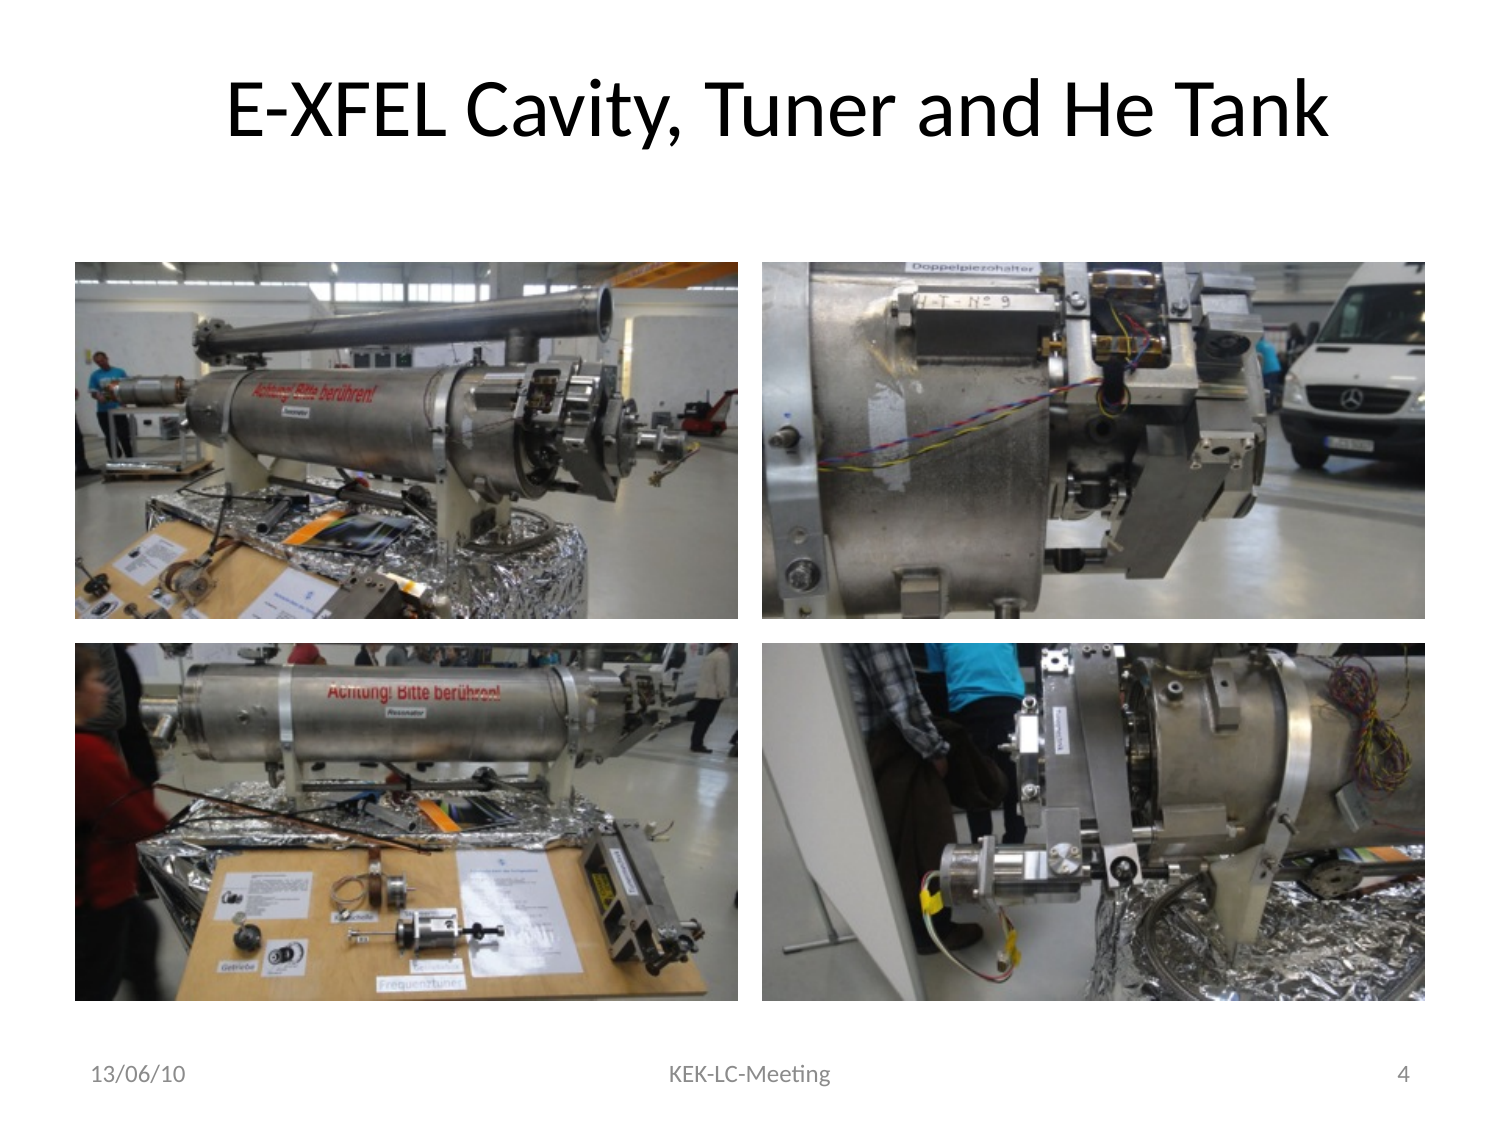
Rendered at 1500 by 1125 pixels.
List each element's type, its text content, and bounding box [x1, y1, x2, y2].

title E-XFEL Cavity, Tuner and He Tank [142, 38, 1414, 167]
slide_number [75, 1042, 425, 1103]
slide_number 4 [1074, 1042, 1425, 1103]
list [762, 643, 1426, 1001]
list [762, 262, 1426, 620]
footer KEK-LC-Meeting [512, 1042, 988, 1103]
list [74, 643, 738, 1001]
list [74, 262, 738, 620]
